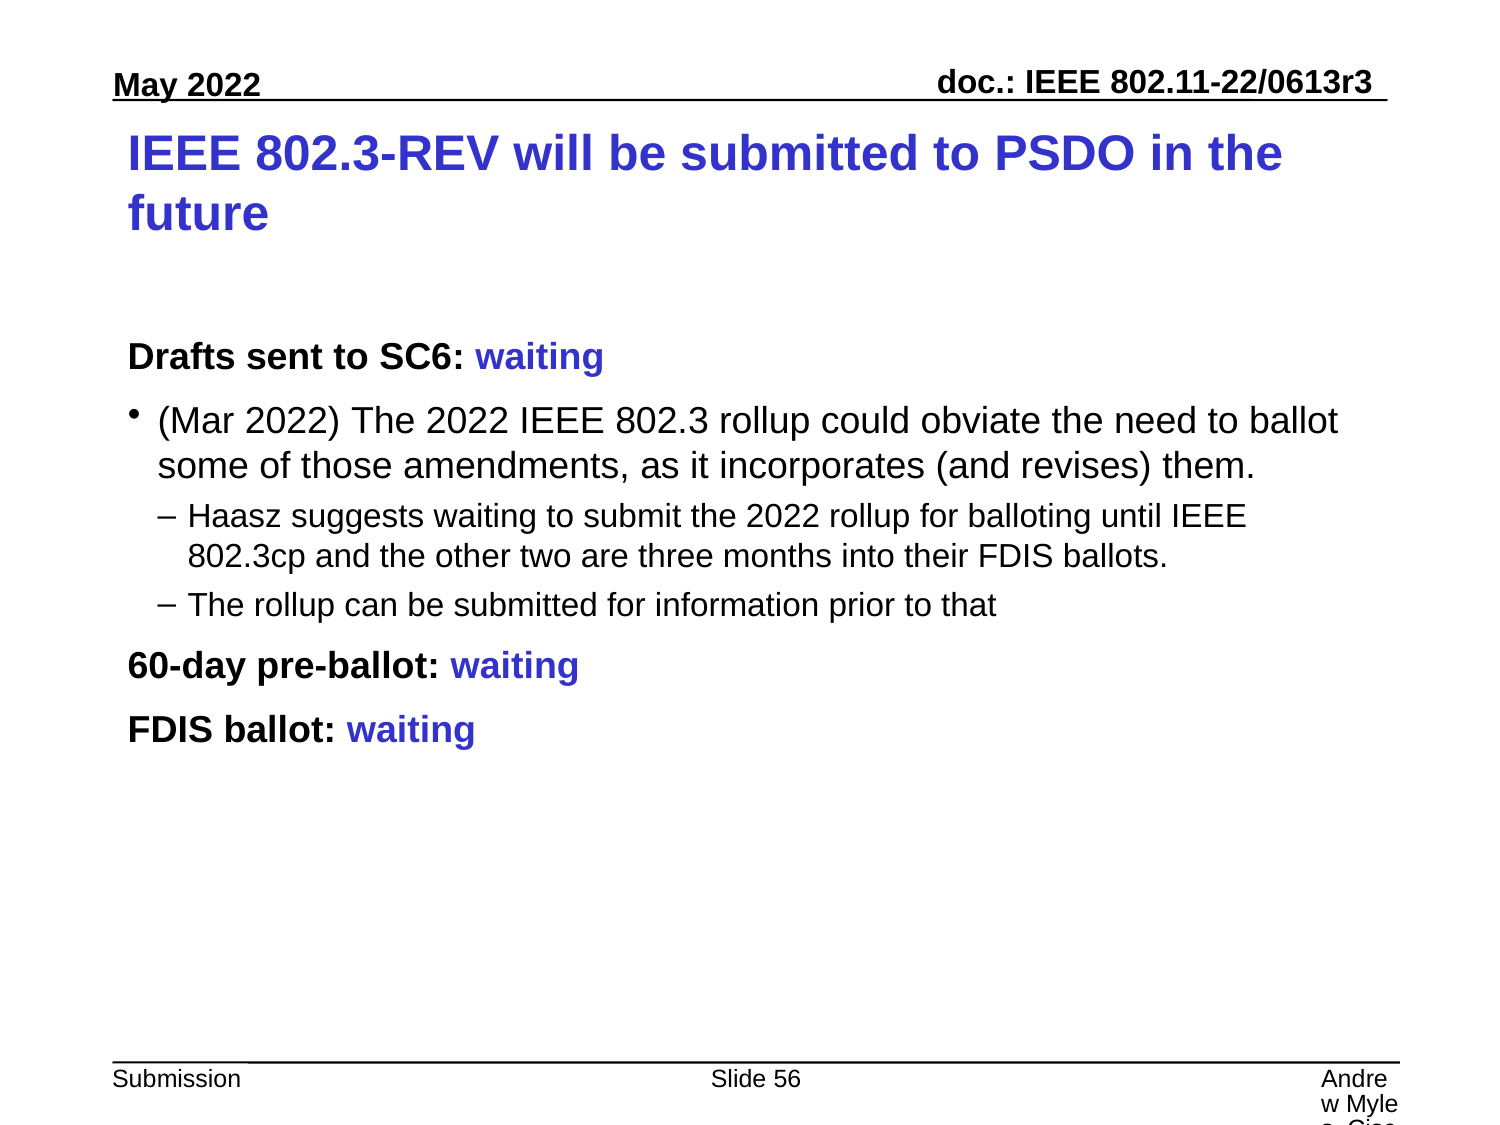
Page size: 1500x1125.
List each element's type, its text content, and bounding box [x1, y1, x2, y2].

title IEEE 802.3-REV will be submitted to PSDO in the future [112, 112, 1388, 288]
list Drafts sent to SC6: waiting (Mar 2022) The 2022 IEEE 802.3 rollup could obviate the need to ballot some of those amendments, as it incorporates (and revises) them. Haasz suggests waiting to submit the 2022 rollup for balloting until IEEE 802.3cp and the other two are three months into their FDIS ballots. The rollup can be submitted for information prior to that 60-day pre-ballot: waiting FDIS ballot: waiting [112, 324, 1388, 1000]
slide_number Slide 56 [709, 1061, 803, 1093]
footer Andrew Myles, Cisco [1320, 1061, 1402, 1093]
